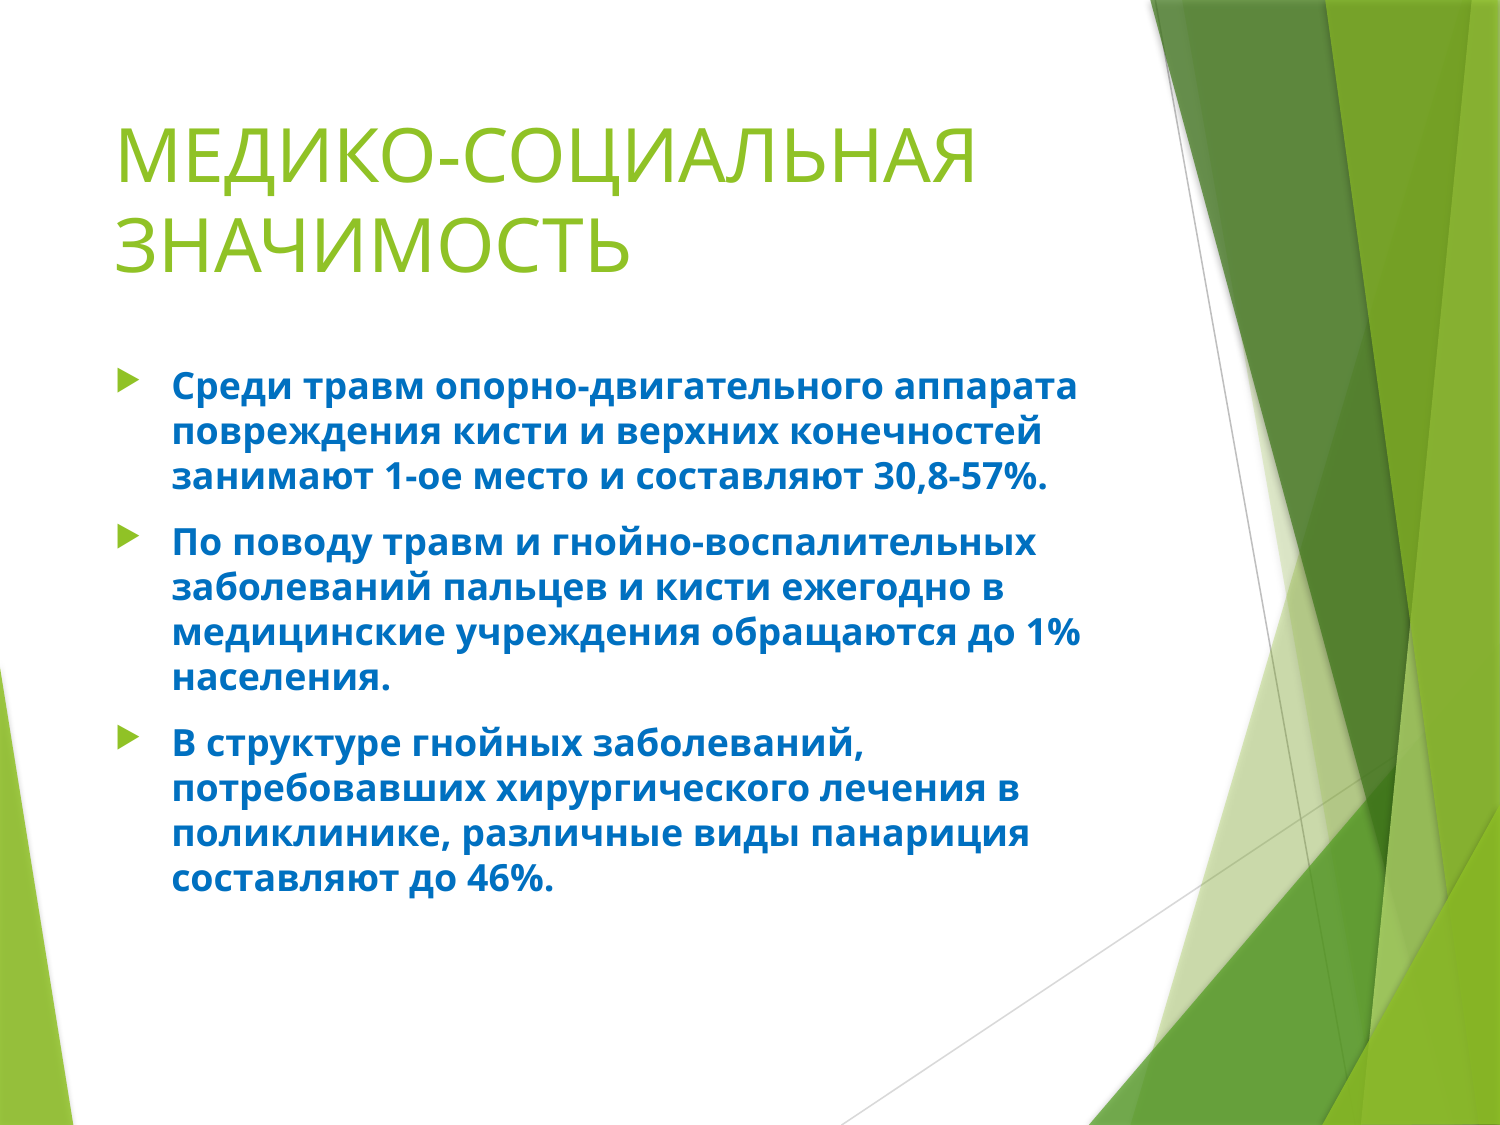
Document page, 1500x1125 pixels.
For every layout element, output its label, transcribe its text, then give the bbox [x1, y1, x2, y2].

list Среди травм опорно-двигательного аппарата повреждения кисти и верхних конечностей занимают 1-ое место и составляют 30,8-57%. По поводу травм и гнойно-воспалительных заболеваний пальцев и кисти ежегодно в медицинские учреждения обращаются до 1% населения. В структуре гнойных заболеваний, потребовавших хирургического лечения в поликлинике, различные виды панариция составляют до 46%. [99, 354, 1142, 992]
title МЕДИКО-СОЦИАЛЬНАЯ ЗНАЧИМОСТЬ [99, 99, 1142, 317]
